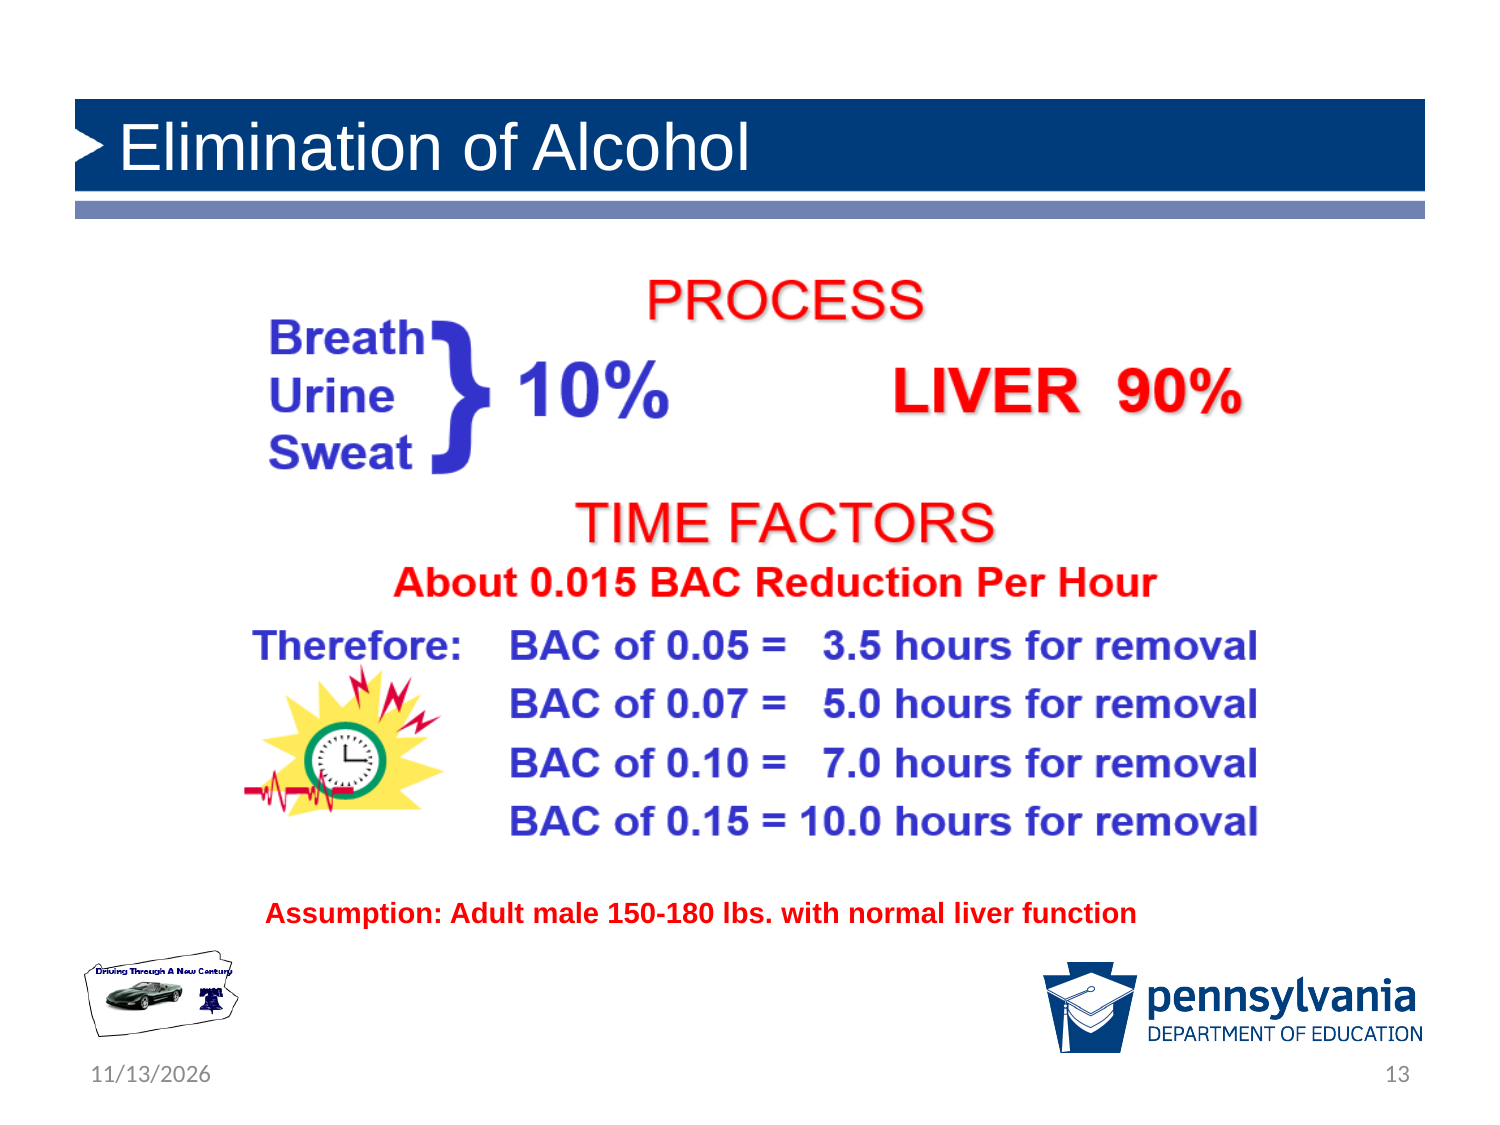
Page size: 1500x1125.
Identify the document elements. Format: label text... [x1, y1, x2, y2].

slide_number 13 [1074, 1042, 1425, 1103]
picture [1043, 962, 1422, 1053]
title Elimination of Alcohol [75, 50, 1425, 238]
picture [79, 941, 243, 1043]
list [184, 271, 1316, 854]
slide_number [75, 1042, 425, 1103]
text_box Assumption: Adult male 150-180 lbs. with normal liver function [249, 887, 1338, 938]
